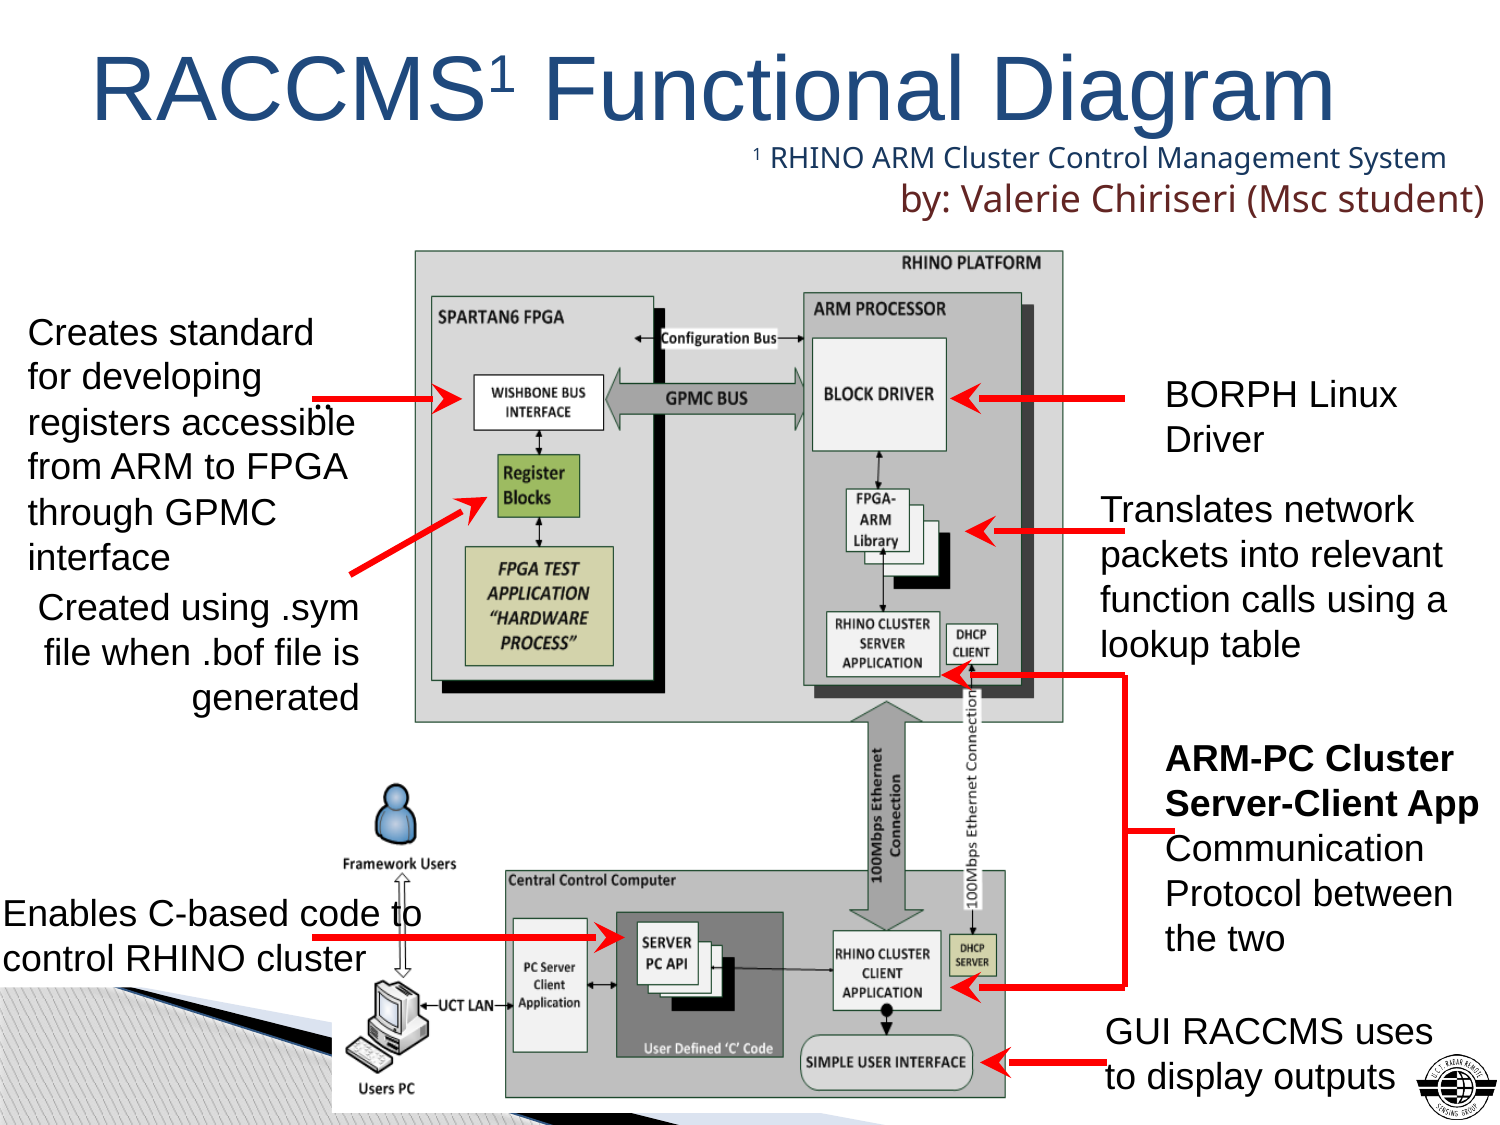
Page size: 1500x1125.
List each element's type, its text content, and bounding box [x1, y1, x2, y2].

text_box 1 RHINO ARM Cluster Control Management System [387, 132, 1463, 183]
picture [1416, 1107, 1497, 1120]
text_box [0, 299, 1500, 1107]
text_box by: Valerie Chiriseri (Msc student) [575, 167, 1500, 228]
title RACCMS1 Functional Diagram [75, 0, 1425, 178]
text_box [331, 237, 1107, 299]
